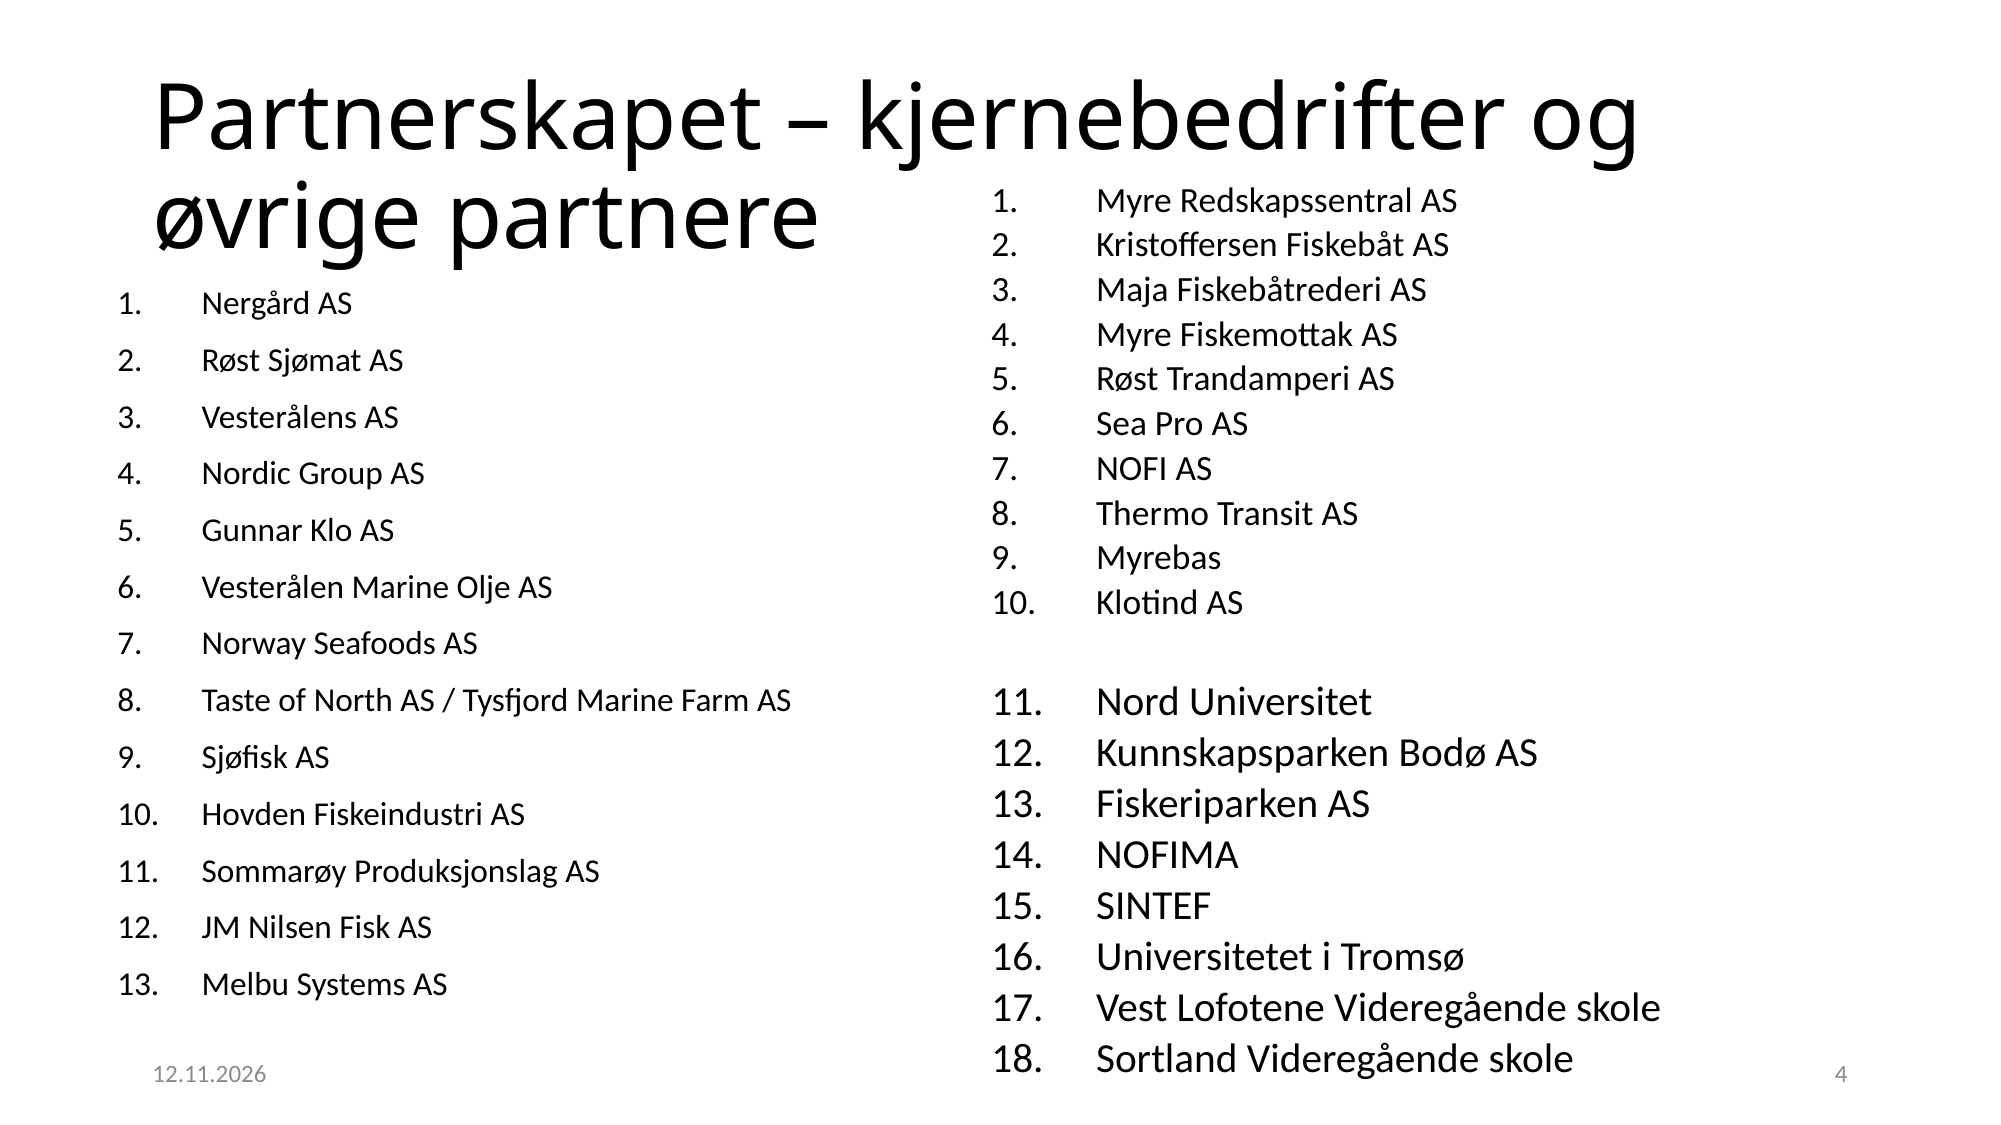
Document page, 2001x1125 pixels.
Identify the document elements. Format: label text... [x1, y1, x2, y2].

list Nergård AS Røst Sjømat AS Vesterålens AS Nordic Group AS Gunnar Klo AS Vesterålen Marine Olje AS Norway Seafoods AS Taste of North AS / Tysfjord Marine Farm AS Sjøfisk AS Hovden Fiskeindustri AS Sommarøy Produksjonslag AS JM Nilsen Fisk AS Melbu Systems AS [102, 278, 953, 1072]
list Myre Redskapssentral AS Kristoffersen Fiskebåt AS Maja Fiskebåtrederi AS Myre Fiskemottak AS Røst Trandamperi AS Sea Pro AS NOFI AS Thermo Transit AS Myrebas Klotind AS Nord Universitet Kunnskapsparken Bodø AS Fiskeriparken AS NOFIMA SINTEF Universitetet i Tromsø Vest Lofotene Videregående skole Sortland Videregående skole [976, 173, 1863, 1103]
title Partnerskapet – kjernebedrifter og øvrige partnere [137, 60, 1863, 279]
slide_number 4 [1412, 1042, 1863, 1103]
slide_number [137, 1042, 588, 1103]
